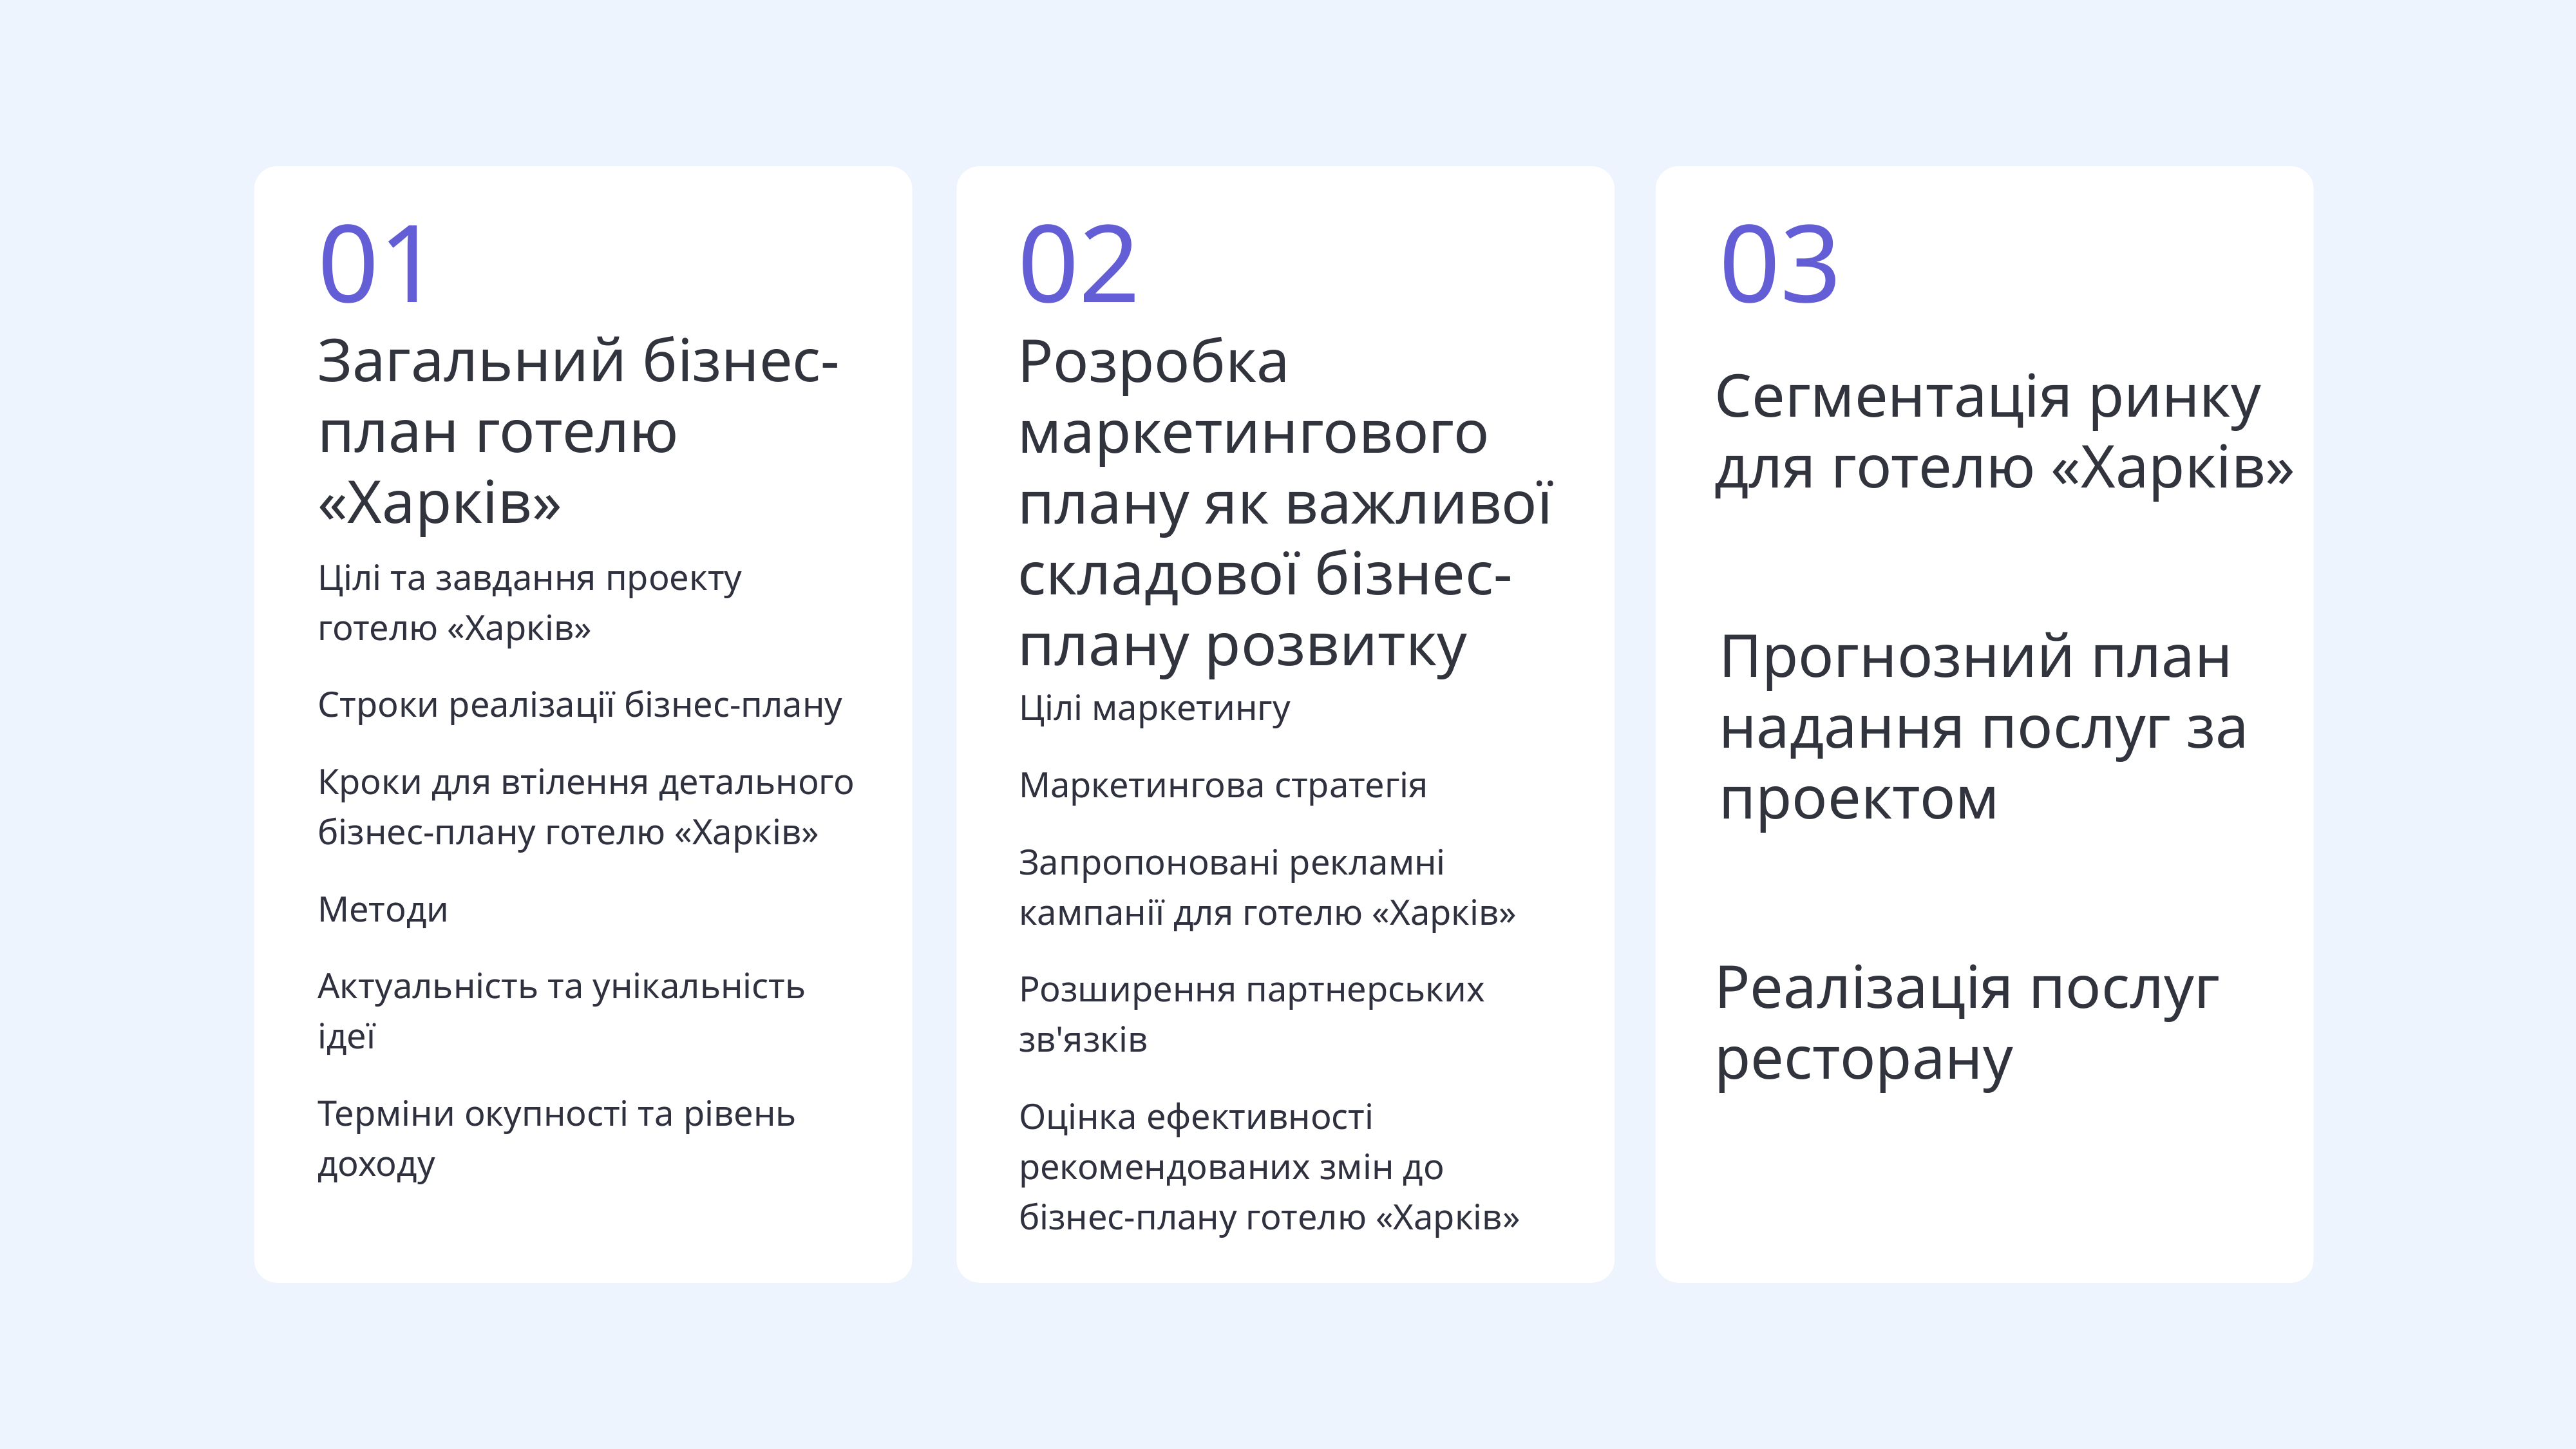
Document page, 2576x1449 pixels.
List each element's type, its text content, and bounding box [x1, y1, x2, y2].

text_box Сегментація ринку для готелю «Харків» [1709, 352, 2308, 506]
text_box Розробка маркетингового плану як важливої складової бізнес-плану розвитку [1012, 318, 1611, 683]
text_box Цілі та завдання проекту готелю «Харків» Строки реалізації бізнес-плану Кроки для втілення детального бізнес-плану готелю «Харків» Методи Актуальність та унікальність ідеї Терміни окупності та рівень доходу [312, 541, 862, 1189]
text_box 03 [1713, 189, 1943, 329]
text_box Прогнозний план надання послуг за проектом [1713, 612, 2313, 837]
text_box [254, 166, 913, 1283]
text_box Загальний бізнес-план готелю «Харків» [312, 317, 887, 541]
text_box Цілі маркетингу Маркетингова стратегія Запропоновані рекламні кампанії для готелю «Харків» Розширення партнерських зв'язків Оцінка ефективності рекомендованих змін до бізнес-плану готелю «Харків» [1013, 672, 1562, 1242]
text_box 01 [312, 189, 542, 329]
text_box [956, 166, 1615, 1283]
text_box Реалізація послуг ресторану [1655, 166, 2314, 1283]
text_box 02 [1012, 189, 1242, 318]
text_box Реалізація послуг ресторану [1709, 943, 2308, 1097]
